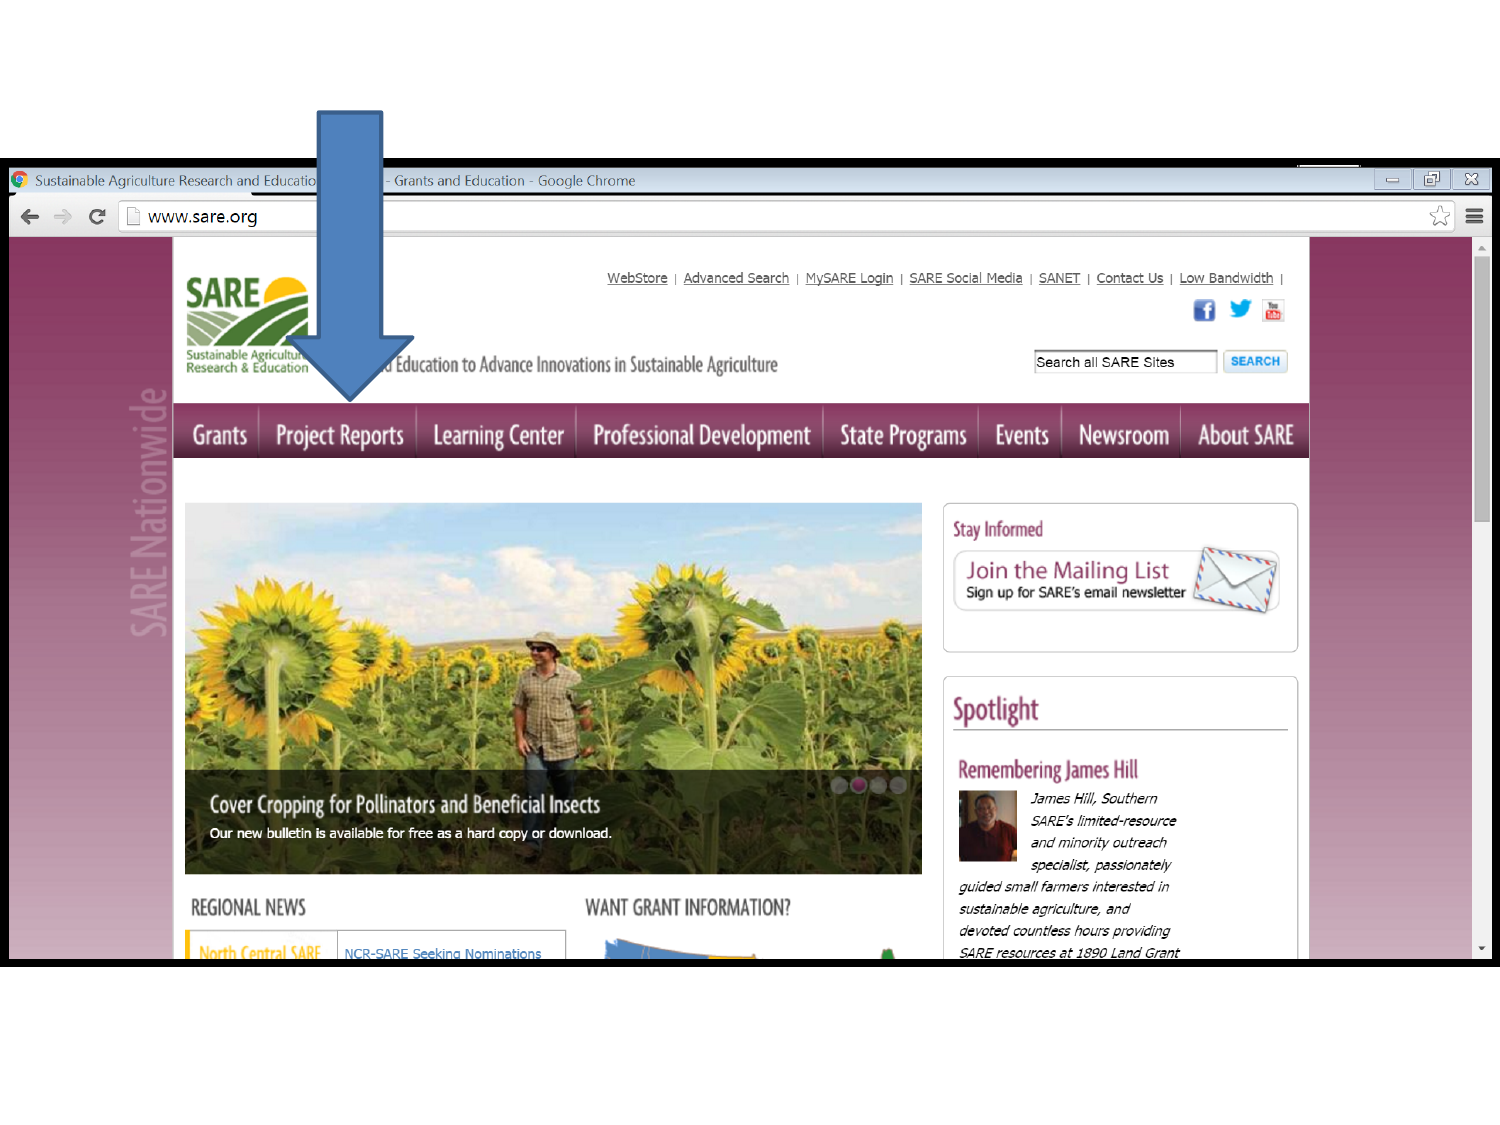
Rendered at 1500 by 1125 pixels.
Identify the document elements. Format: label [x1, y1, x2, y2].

text_box [316, 110, 384, 156]
picture [0, 158, 1500, 967]
